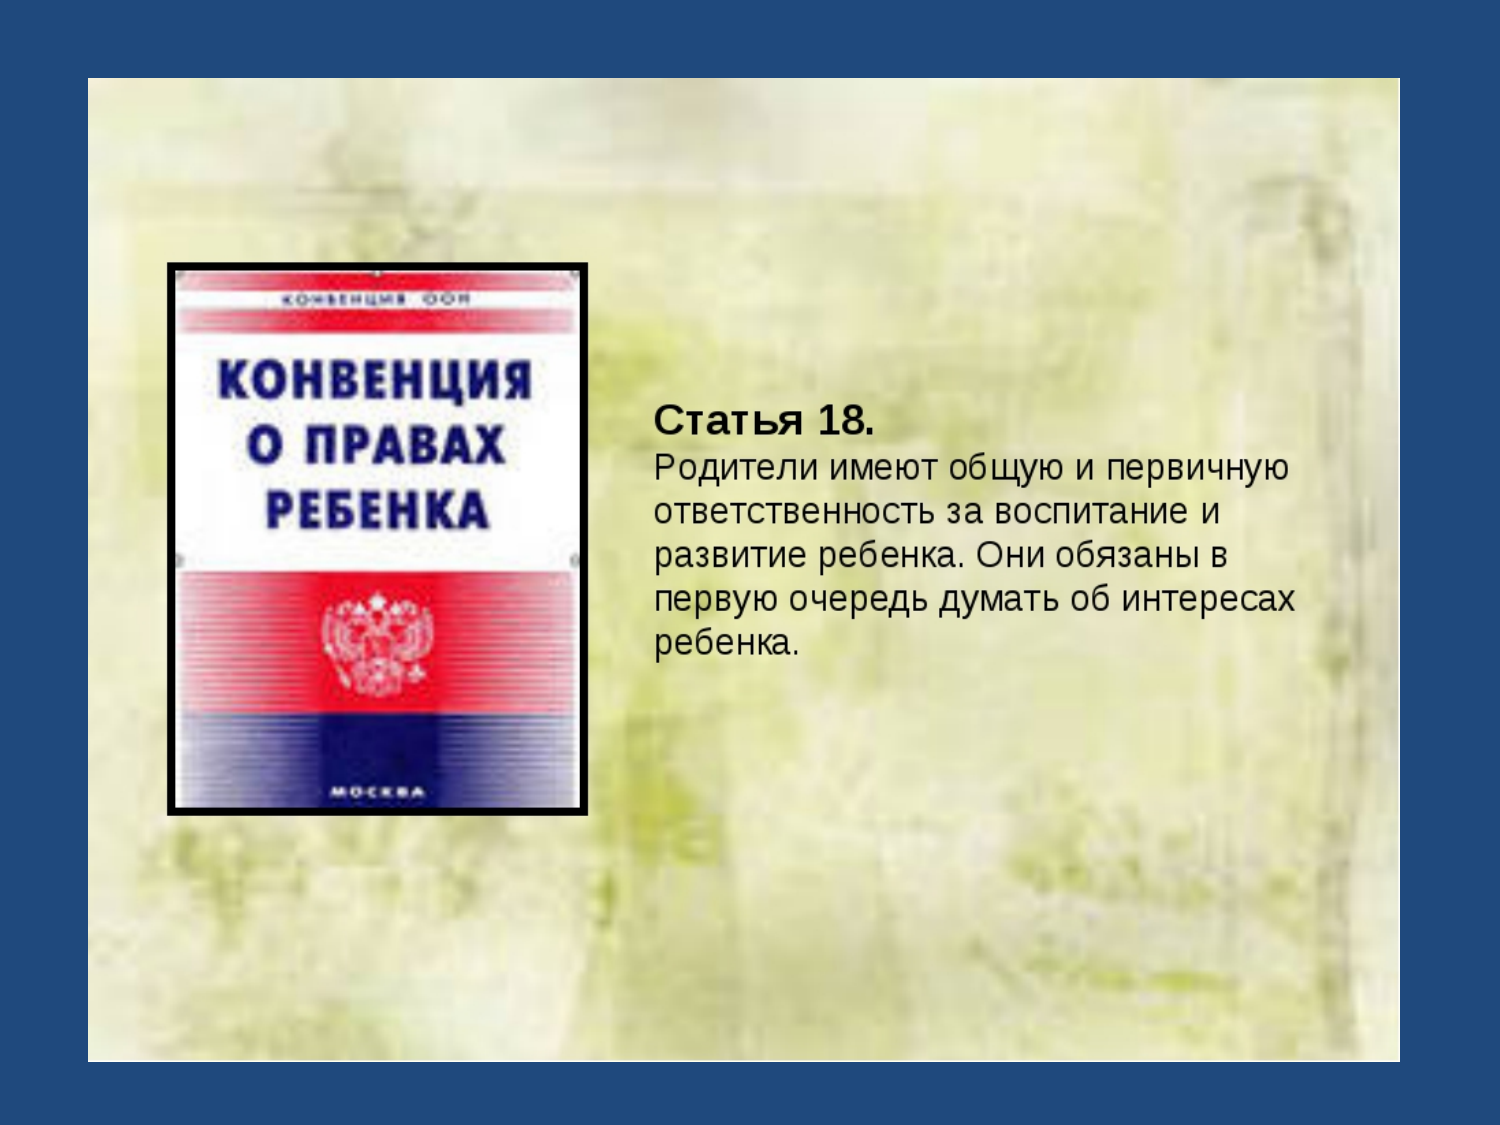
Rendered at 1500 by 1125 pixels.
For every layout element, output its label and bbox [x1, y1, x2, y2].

picture [88, 77, 1400, 1062]
